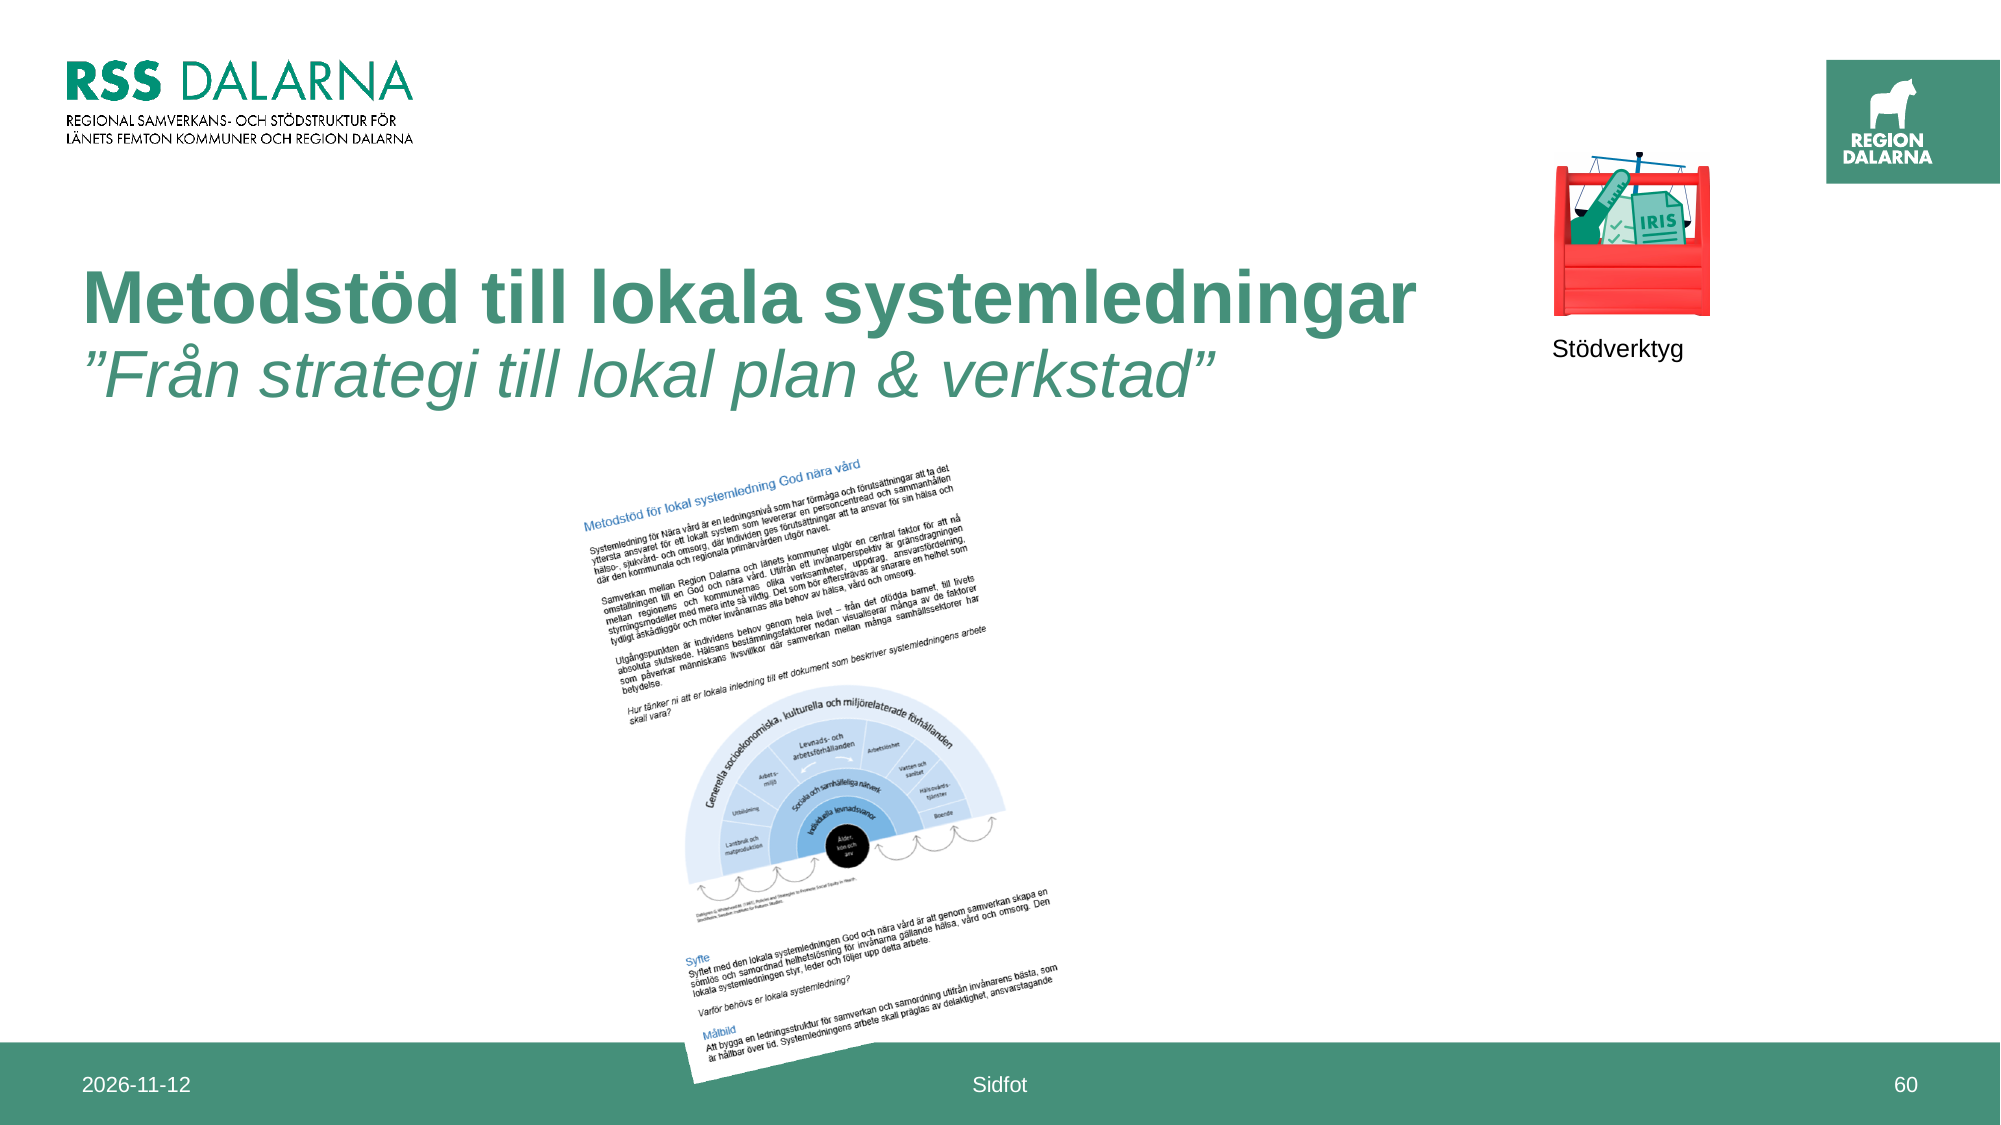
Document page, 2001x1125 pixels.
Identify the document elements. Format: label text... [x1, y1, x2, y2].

picture [67, 59, 413, 144]
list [621, 457, 1043, 1044]
slide_number 60 [1412, 1042, 1933, 1125]
footer Sidfot [662, 1042, 1338, 1125]
title Metodstöd till lokala systemledningar ”Från strategi till lokal plan & verkstad” [67, 197, 1827, 473]
text_box Stödverktyg [1537, 324, 1777, 370]
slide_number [66, 1042, 588, 1125]
picture [1554, 152, 1710, 316]
